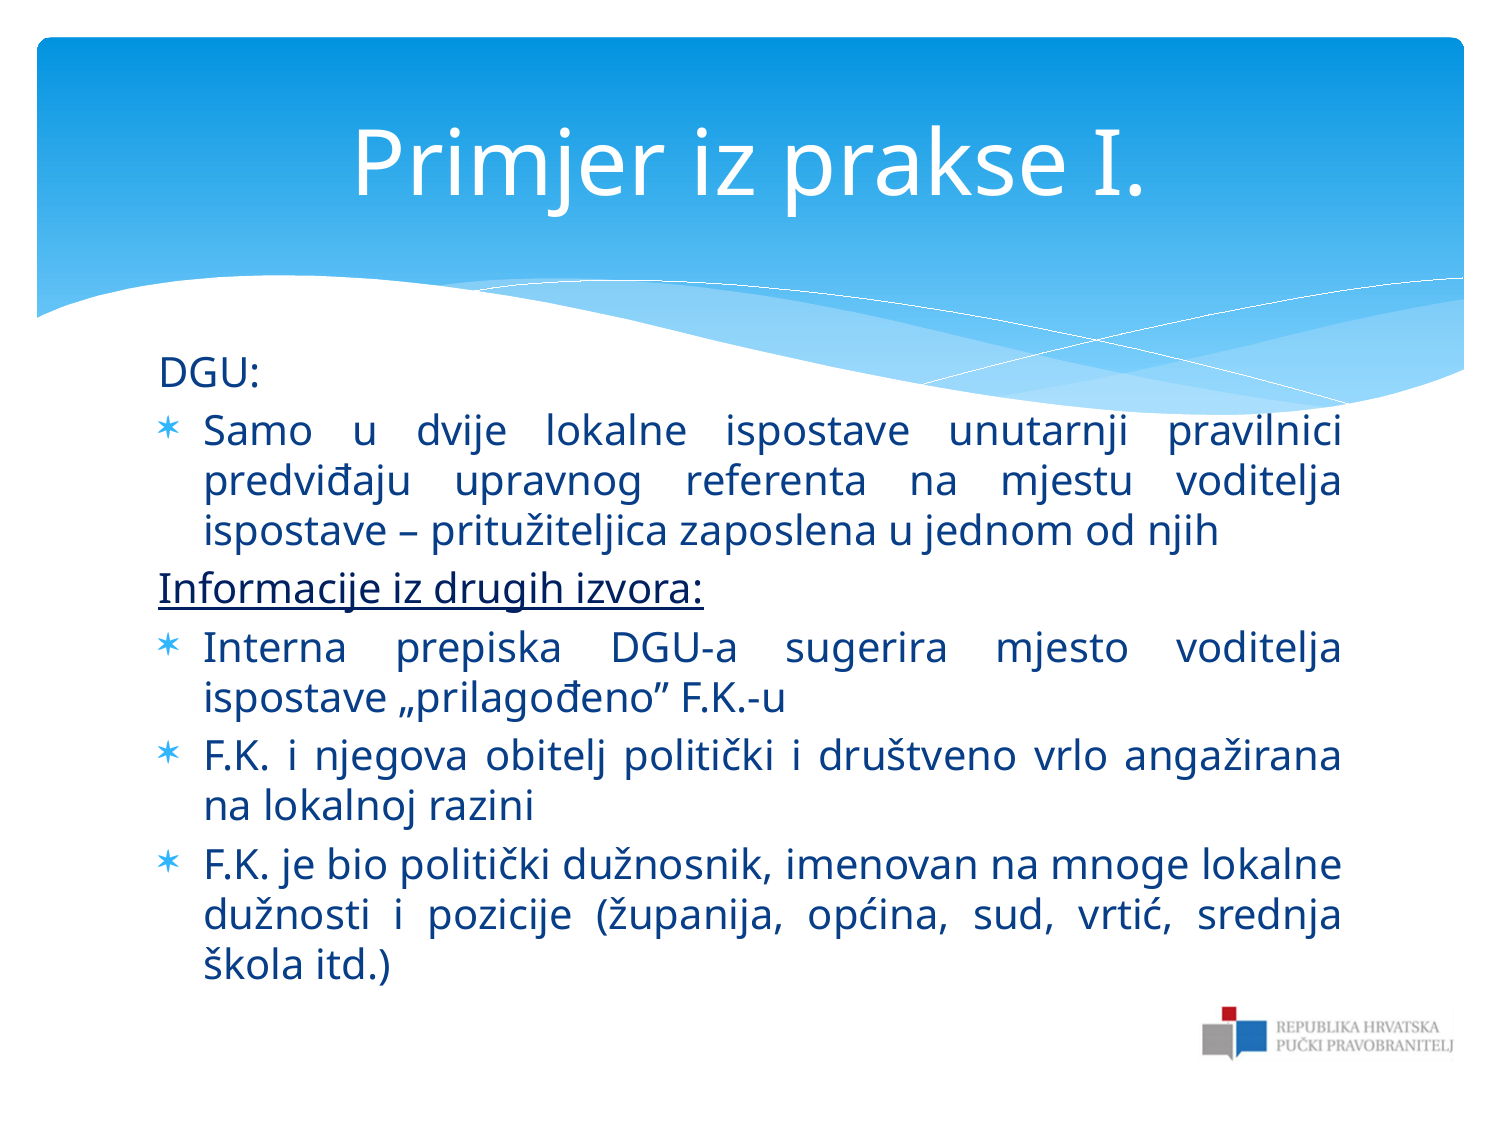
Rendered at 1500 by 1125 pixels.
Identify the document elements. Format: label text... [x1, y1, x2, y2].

picture [1198, 987, 1459, 1079]
title Primjer iz prakse I. [75, 55, 1425, 261]
list DGU: Samo u dvije lokalne ispostave unutarnji pravilnici predviđaju upravnog referenta na mjestu voditelja ispostave – pritužiteljica zaposlena u jednom od njih Informacije iz drugih izvora: Interna prepiska DGU-a sugerira mjesto voditelja ispostave „prilagođeno” F.K.-u F.K. i njegova obitelj politički i društveno vrlo angažirana na lokalnoj razini F.K. je bio politički dužnosnik, imenovan na mnoge lokalne dužnosti i pozicije (županija, općina, sud, vrtić, srednja škola itd.) [143, 338, 1359, 1005]
